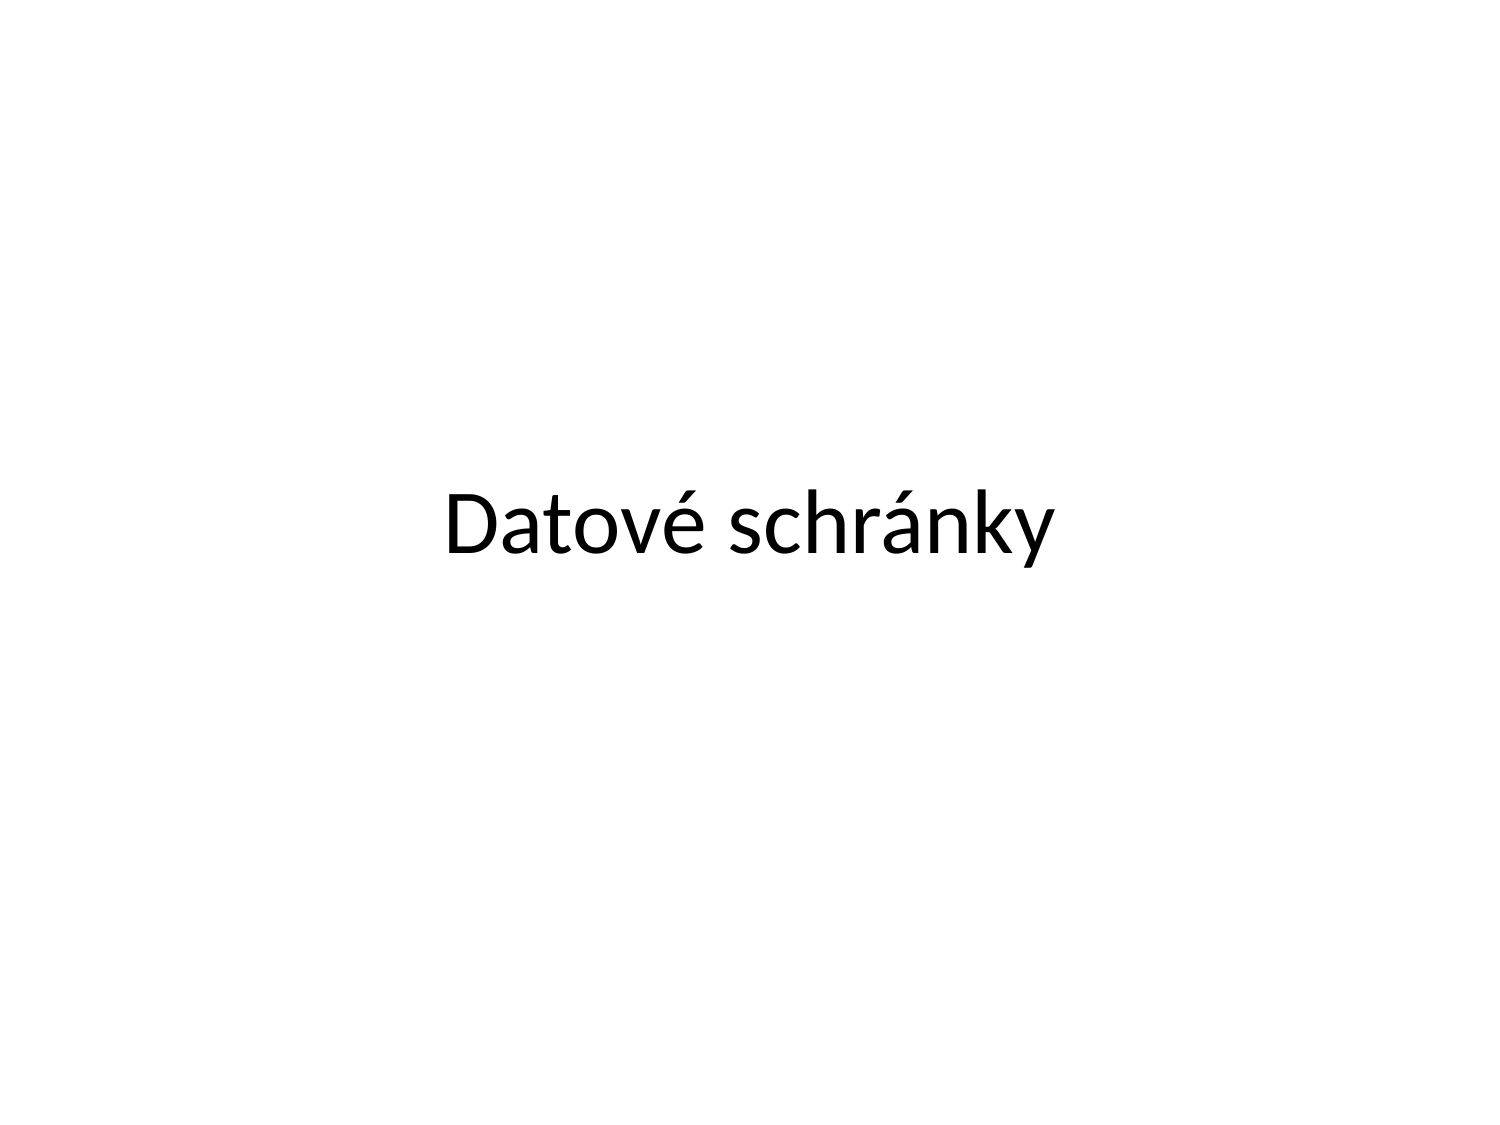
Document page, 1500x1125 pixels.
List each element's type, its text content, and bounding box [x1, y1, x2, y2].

list Datové schránky [75, 262, 1425, 1005]
